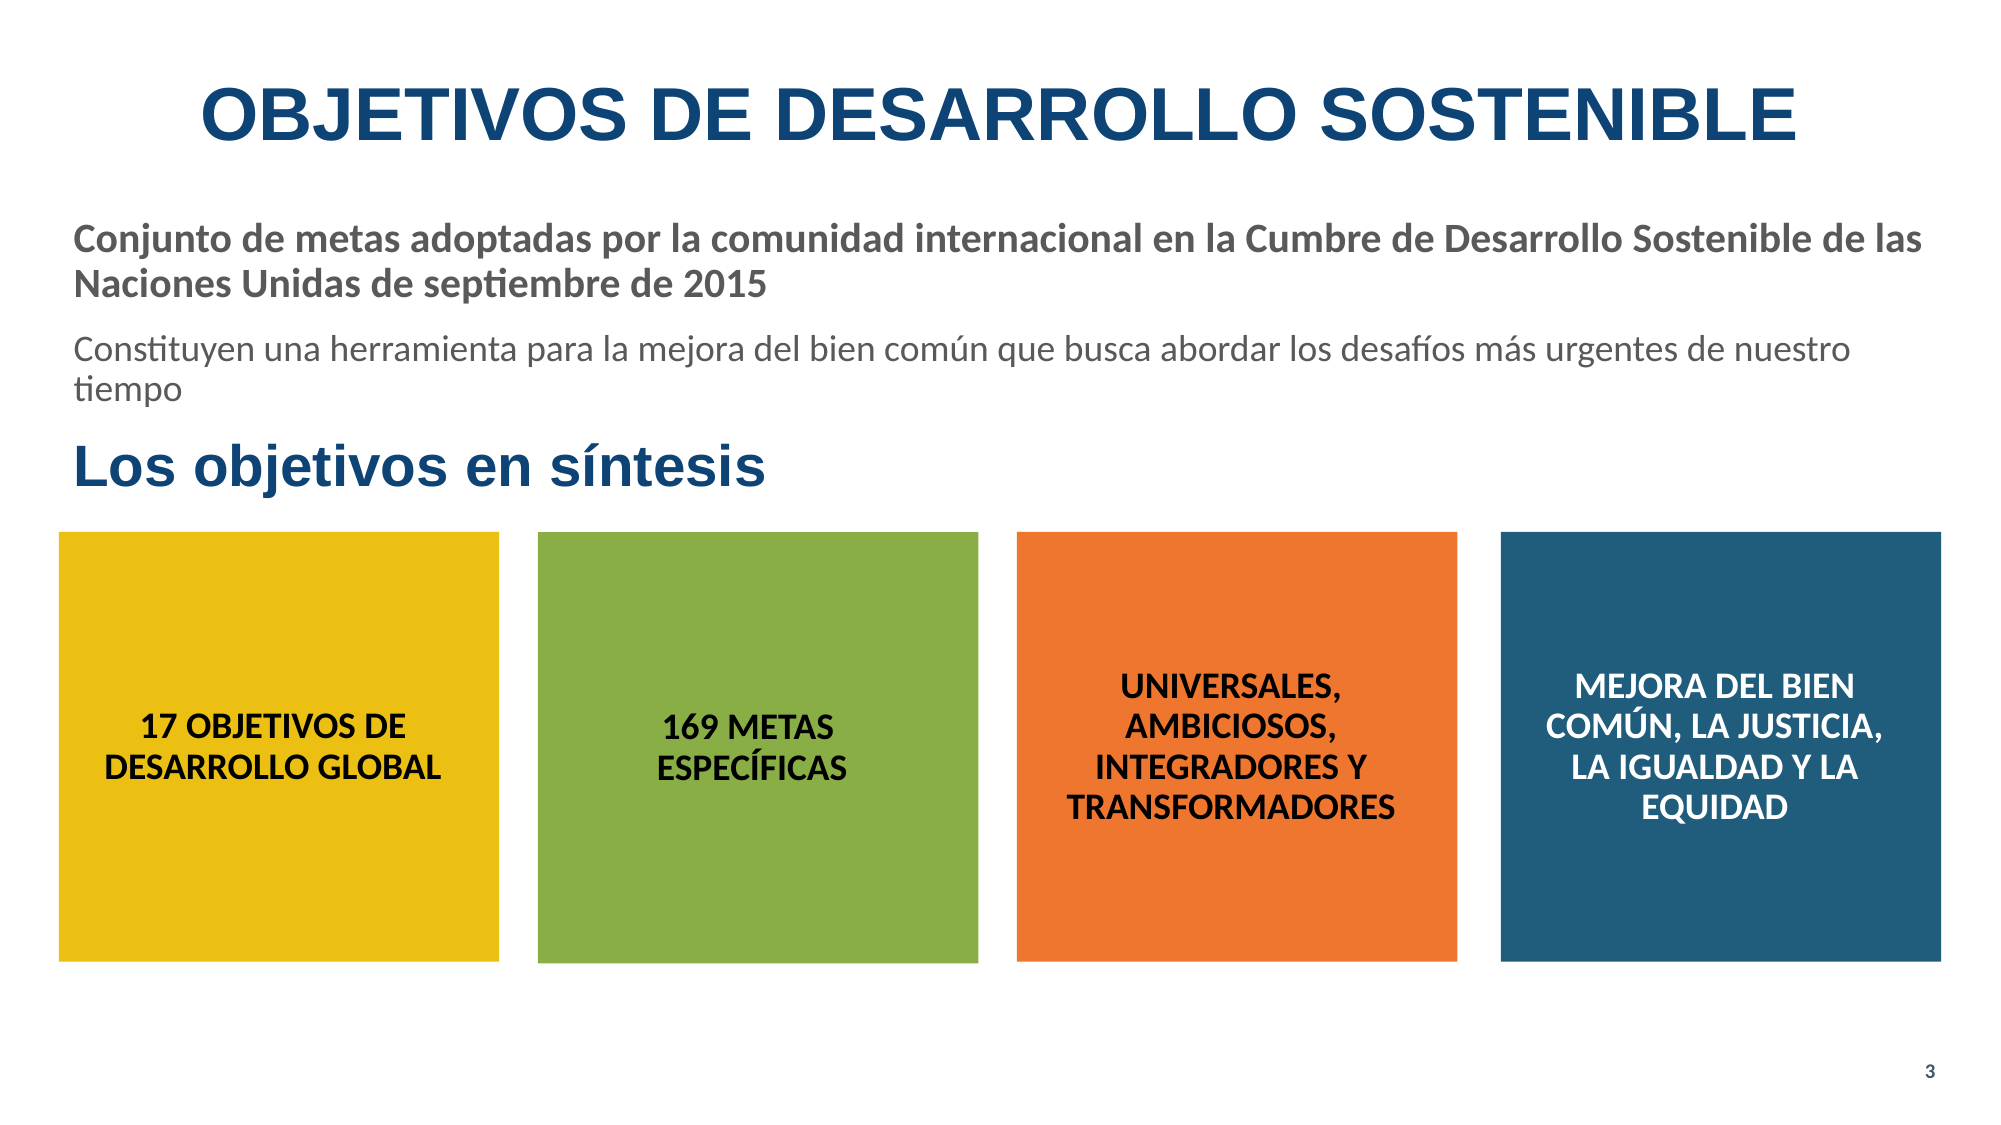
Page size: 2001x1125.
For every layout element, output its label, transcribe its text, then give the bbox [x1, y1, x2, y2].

title OBJETIVOS DE DESARROLLO SOSTENIBLE [0, 68, 2000, 176]
list 169 METAS ESPECÍFICAS [537, 532, 979, 964]
list 17 OBJETIVOS DE DESARROLLO GLOBAL [58, 531, 500, 962]
list Constituyen una herramienta para la mejora del bien común que busca abordar los desafíos más urgentes de nuestro tiempo [58, 321, 1942, 395]
list UNIVERSALES, AMBICIOSOS, INTEGRADORES Y TRANSFORMADORES [1016, 531, 1458, 962]
list Conjunto de metas adoptadas por la comunidad internacional en la Cumbre de Desarrollo Sostenible de las Naciones Unidas de septiembre de 2015 [58, 208, 1942, 317]
list MEJORA DEL BIEN COMÚN, LA JUSTICIA, LA IGUALDAD Y LA EQUIDAD [1500, 531, 1942, 962]
list Los objetivos en síntesis [58, 428, 2000, 499]
